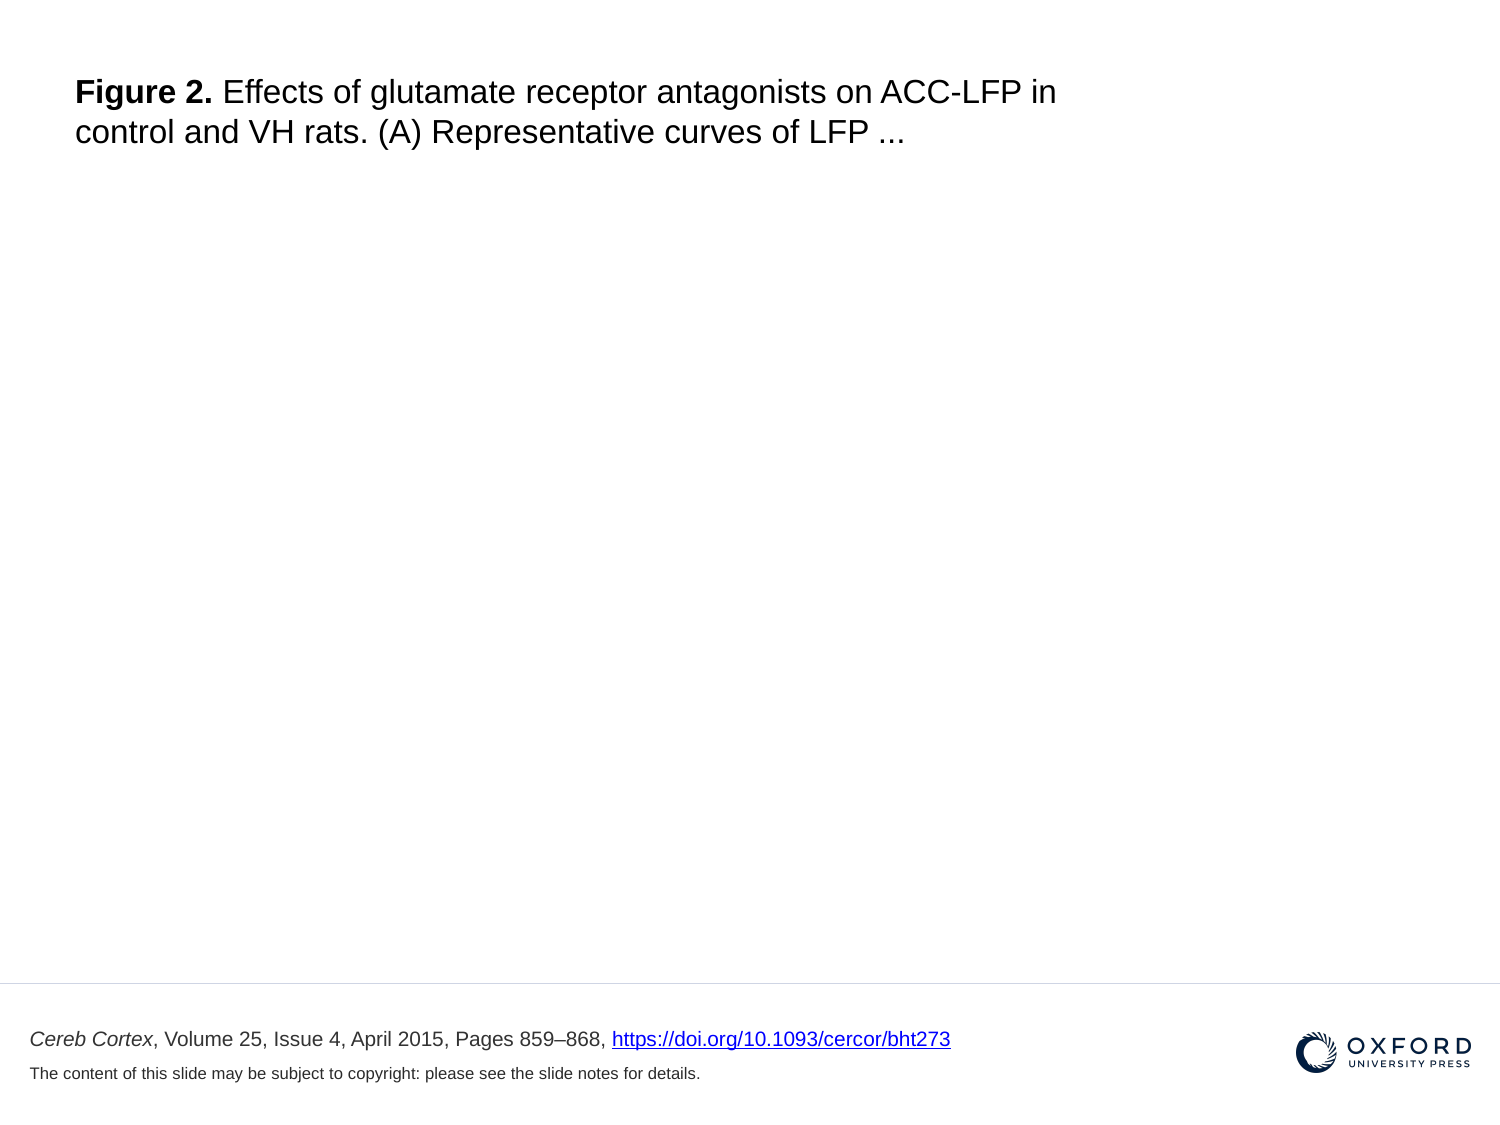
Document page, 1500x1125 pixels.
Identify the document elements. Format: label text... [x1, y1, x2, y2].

picture [1296, 1032, 1471, 1073]
footer Cereb Cortex, Volume 25, Issue 4, April 2015, Pages 859–868, https://doi.org/10.1093/cercor/bht273 The content of this slide may be subject to copyright: please see the slide notes for details. [0, 983, 1260, 1125]
title Figure 2. Effects of glutamate receptor antagonists on ACC-LFP in control and VH rats. (A) Representative curves of LFP ... [75, 69, 1078, 171]
